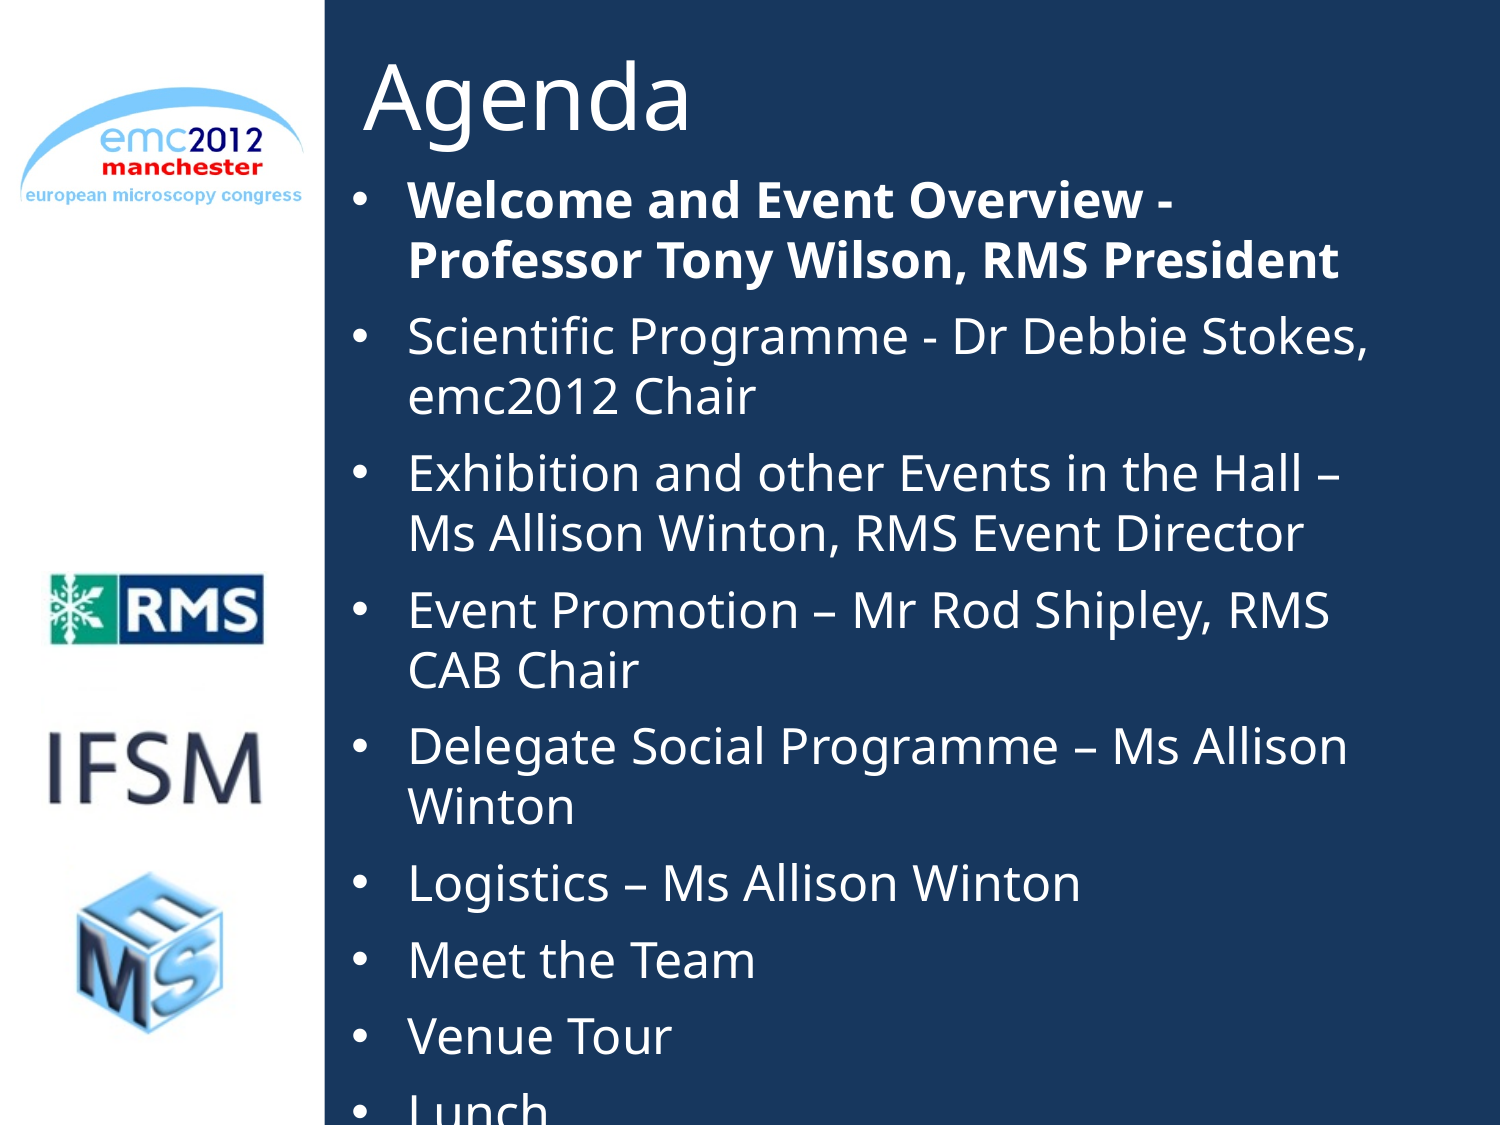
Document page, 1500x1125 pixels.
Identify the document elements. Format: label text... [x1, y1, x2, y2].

text_box Welcome and Event Overview - Professor Tony Wilson, RMS President Scientific Programme - Dr Debbie Stokes, emc2012 Chair Exhibition and other Events in the Hall – Ms Allison Winton, RMS Event Director Event Promotion – Mr Rod Shipley, RMS CAB Chair Delegate Social Programme – Ms Allison Winton Logistics – Ms Allison Winton Meet the Team Venue Tour Lunch [336, 160, 1425, 1011]
picture [5, 66, 310, 210]
picture [40, 571, 286, 1048]
text_box Agenda [348, 0, 1425, 160]
